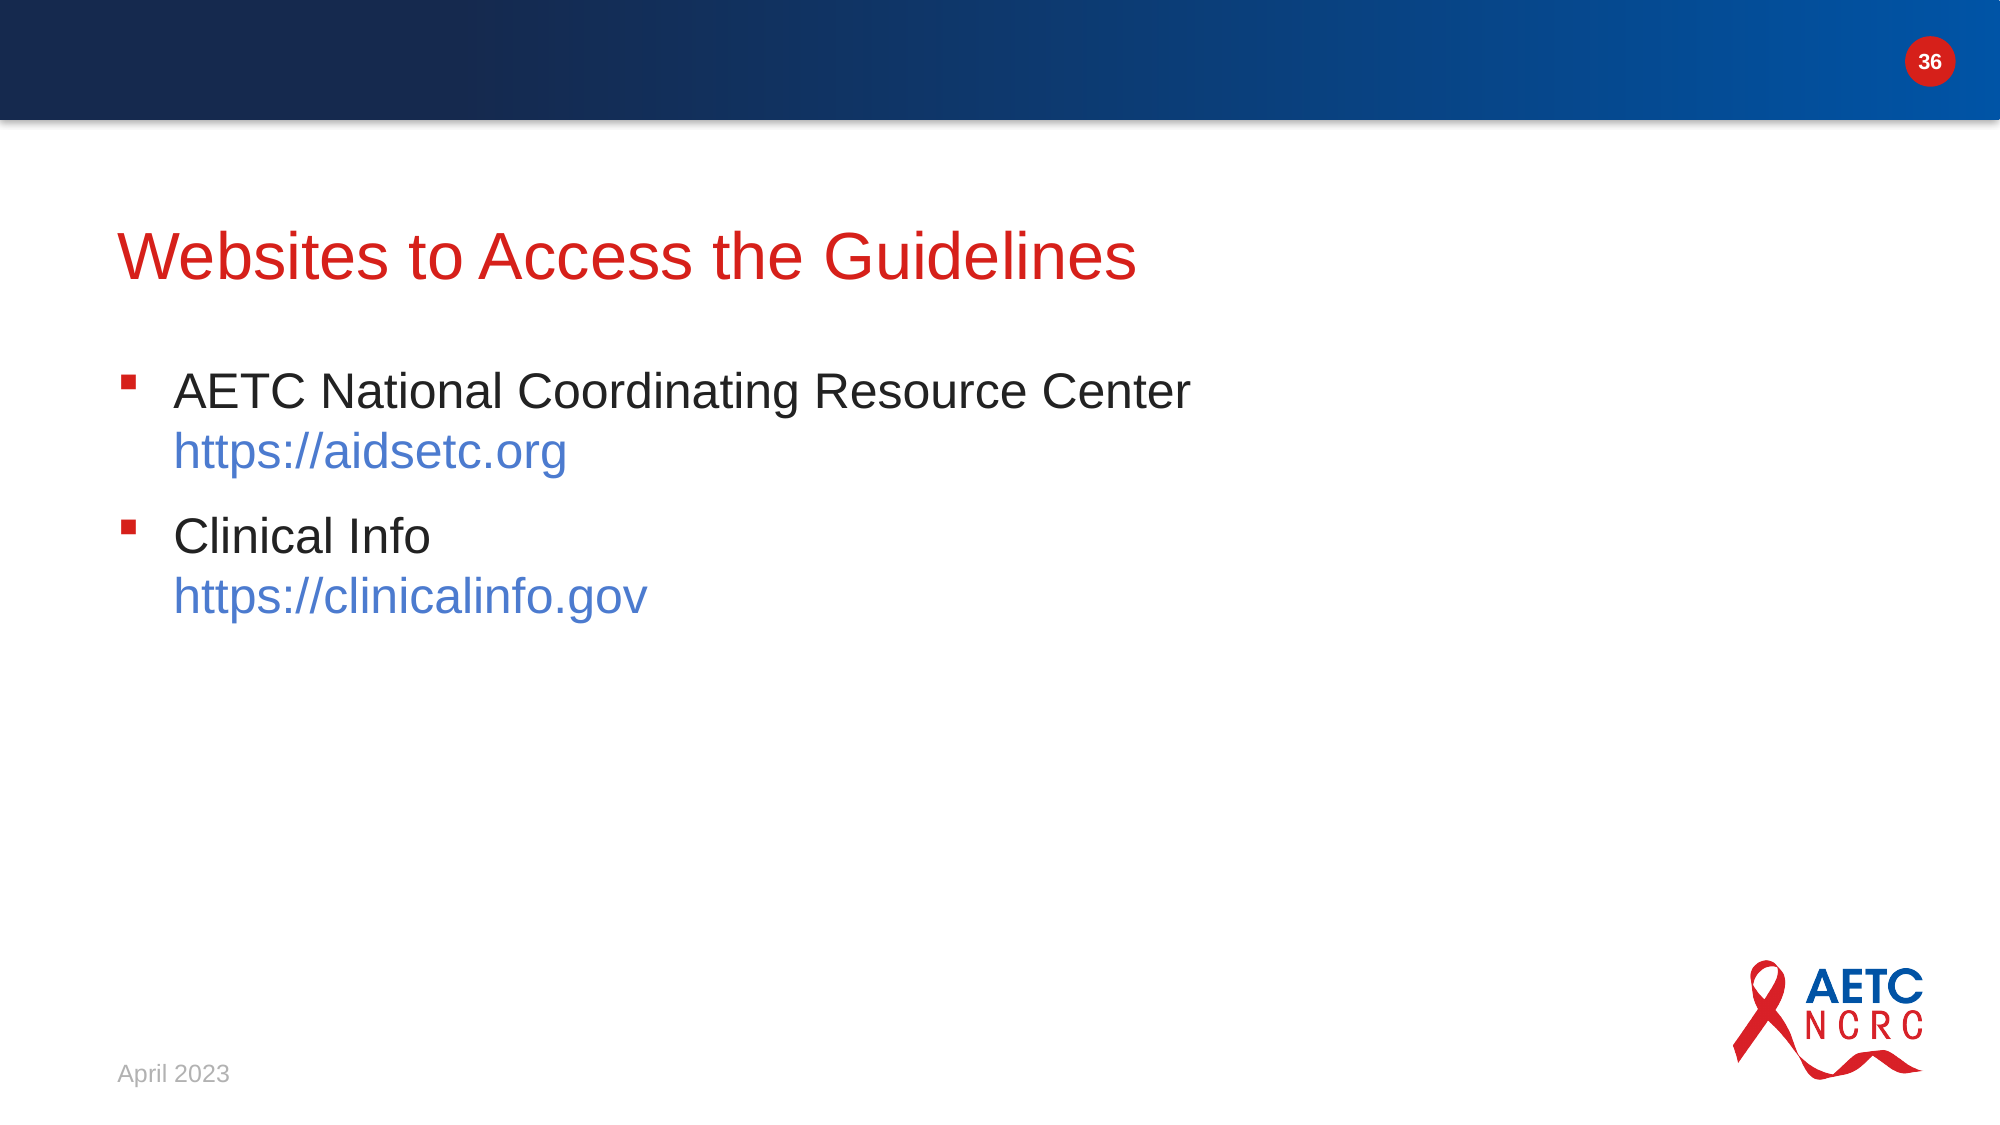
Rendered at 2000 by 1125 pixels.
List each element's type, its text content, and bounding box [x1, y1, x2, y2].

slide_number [102, 1042, 553, 1103]
list AETC National Coordinating Resource Center https://aidsetc.org Clinical Info https://clinicalinfo.gov [102, 351, 1680, 842]
title Websites to Access the Guidelines [102, 205, 1827, 313]
picture [1718, 946, 1941, 1091]
